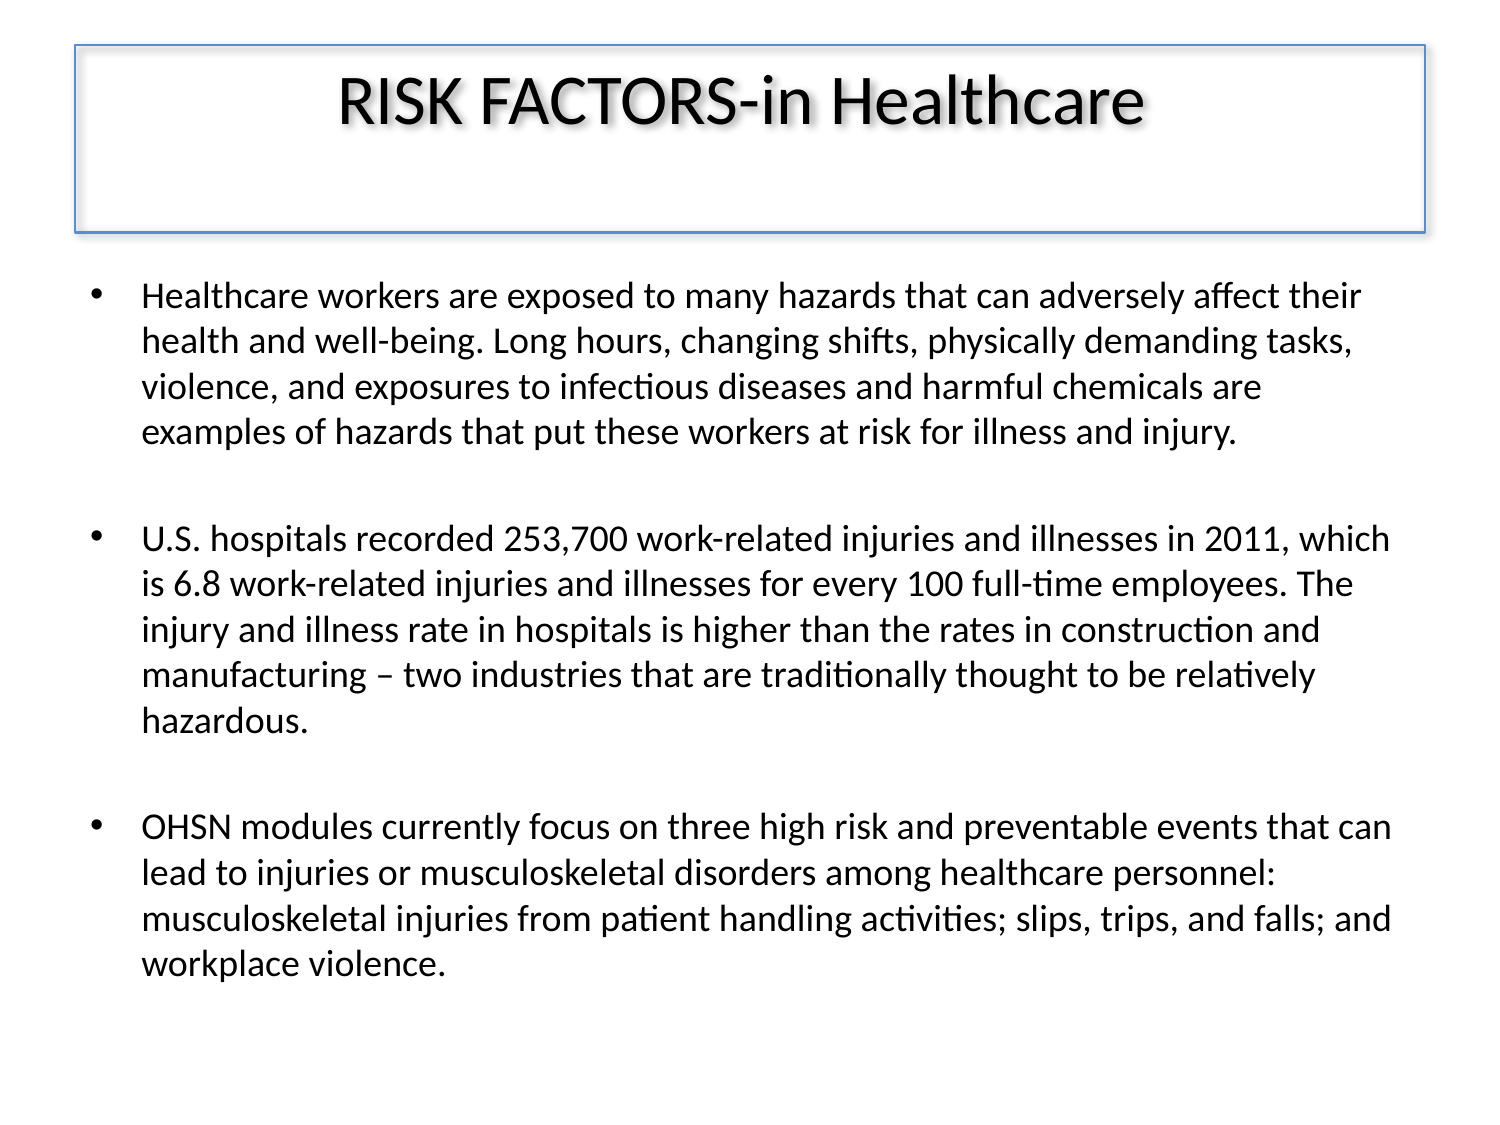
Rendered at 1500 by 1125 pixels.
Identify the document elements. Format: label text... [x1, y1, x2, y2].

list Healthcare workers are exposed to many hazards that can adversely affect their health and well-being. Long hours, changing shifts, physically demanding tasks, violence, and exposures to infectious diseases and harmful chemicals are examples of hazards that put these workers at risk for illness and injury. U.S. hospitals recorded 253,700 work-related injuries and illnesses in 2011, which is 6.8 work-related injuries and illnesses for every 100 full-time employees. The injury and illness rate in hospitals is higher than the rates in construction and manufacturing – two industries that are traditionally thought to be relatively hazardous. OHSN modules currently focus on three high risk and preventable events that can lead to injuries or musculoskeletal disorders among healthcare personnel: musculoskeletal injuries from patient handling activities; slips, trips, and falls; and workplace violence. [75, 262, 1425, 1005]
title RISK FACTORS-in Healthcare [75, 45, 1425, 233]
